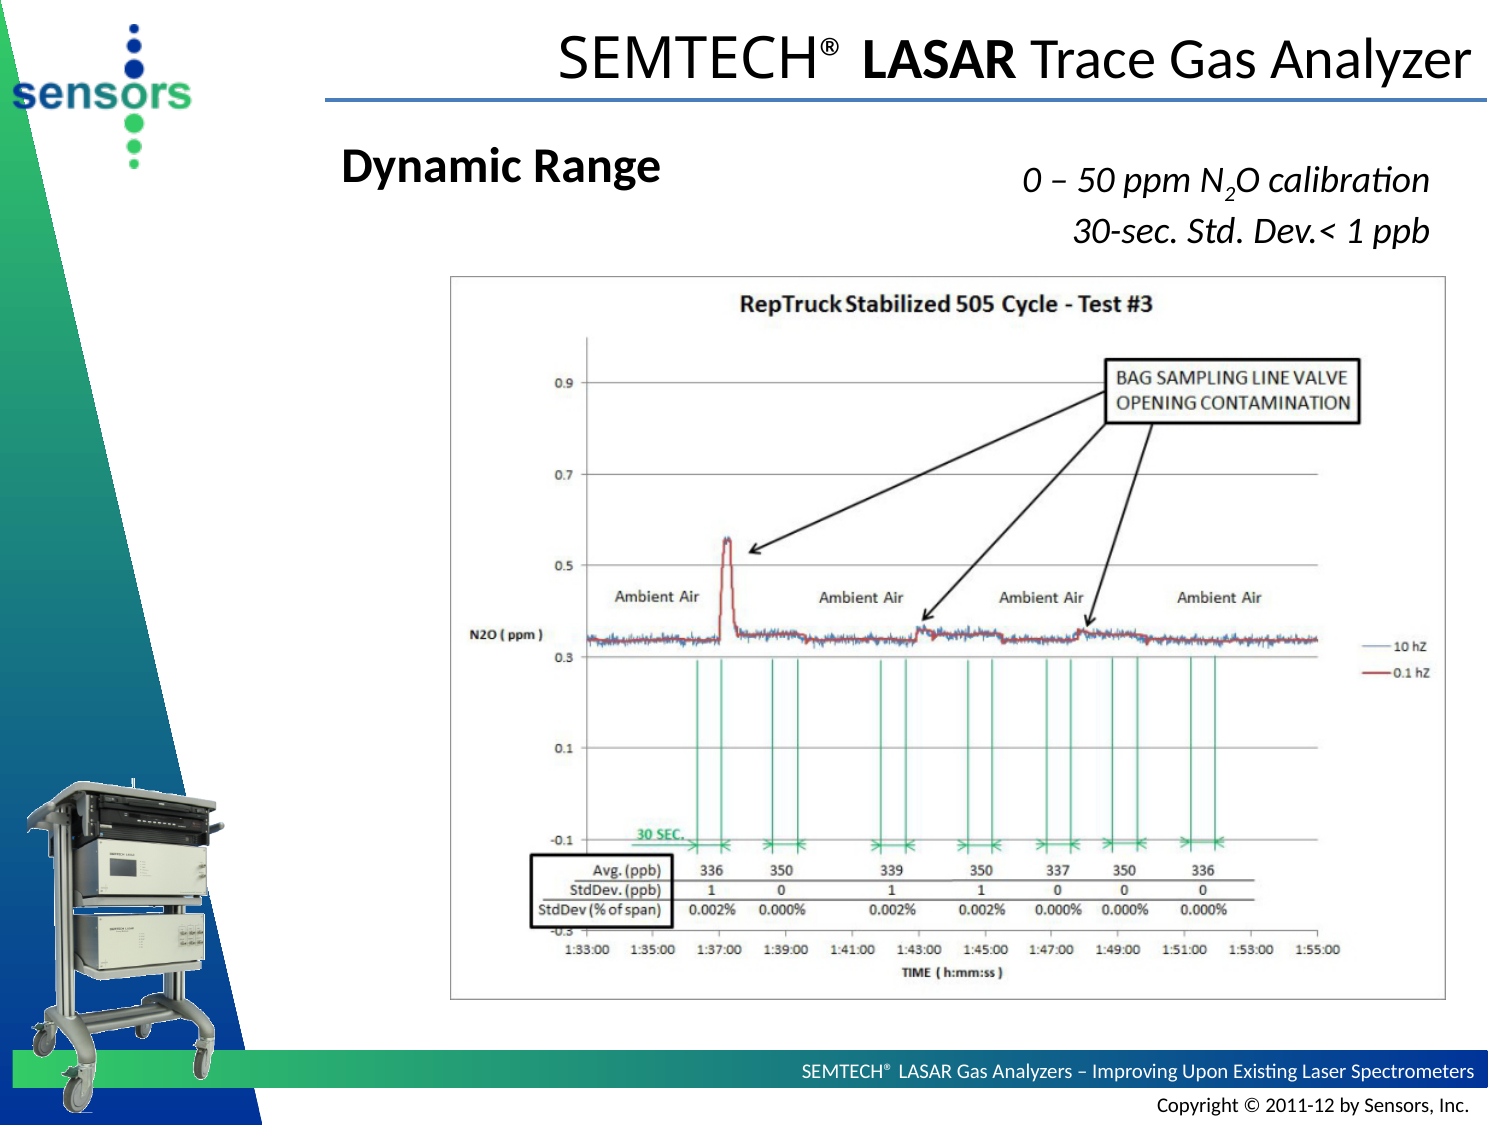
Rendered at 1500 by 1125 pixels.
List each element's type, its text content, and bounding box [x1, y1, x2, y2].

text_box Dynamic Range [326, 124, 677, 200]
picture [449, 276, 1446, 1001]
text_box 0 – 50 ppm N2O calibration 30-sec. Std. Dev.< 1 ppb [987, 147, 1446, 259]
title SEMTECH® LASAR Trace Gas Analyzer [275, 12, 1488, 100]
picture [27, 778, 225, 1113]
picture [12, 24, 200, 169]
